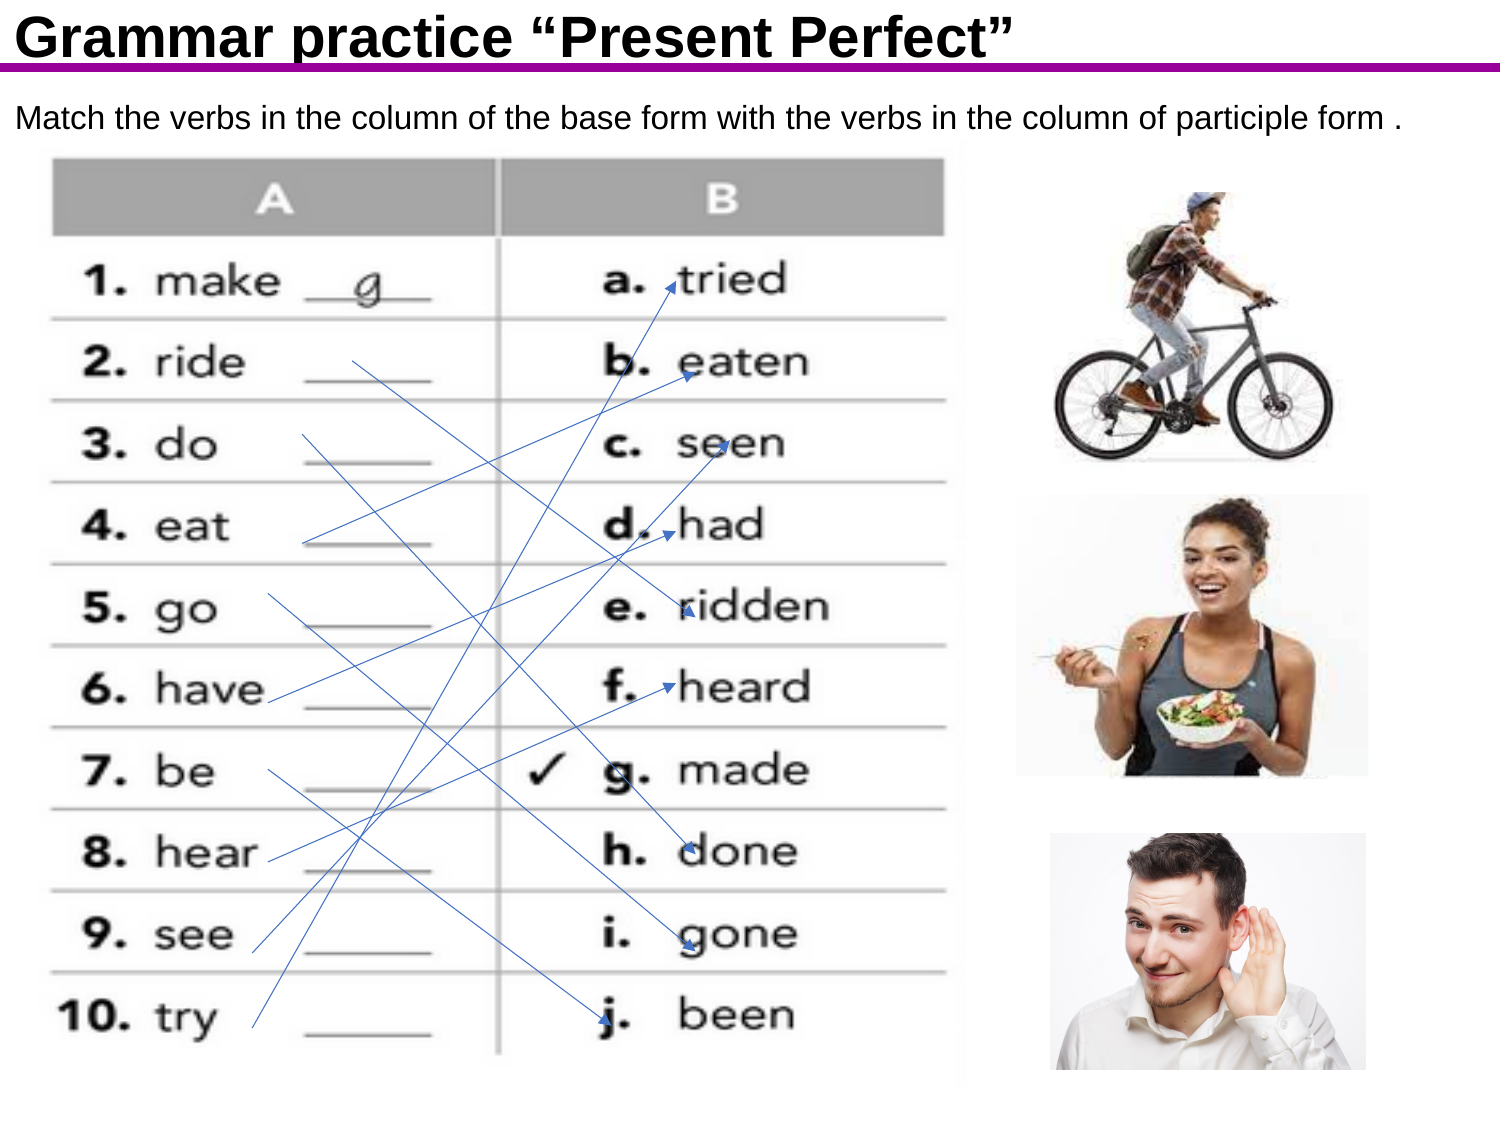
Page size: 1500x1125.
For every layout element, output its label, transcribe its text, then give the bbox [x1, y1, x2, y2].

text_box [252, 440, 730, 954]
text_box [252, 280, 676, 440]
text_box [676, 360, 696, 372]
picture [34, 139, 966, 1112]
text_box Grammar practice “Present Perfect” [0, 0, 1500, 63]
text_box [252, 954, 676, 1029]
picture [1015, 494, 1369, 779]
picture [1049, 833, 1366, 1070]
picture [1028, 192, 1373, 469]
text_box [676, 372, 696, 440]
text_box Match the verbs in the column of the base form with the verbs in the column of participle form . [0, 68, 1500, 144]
